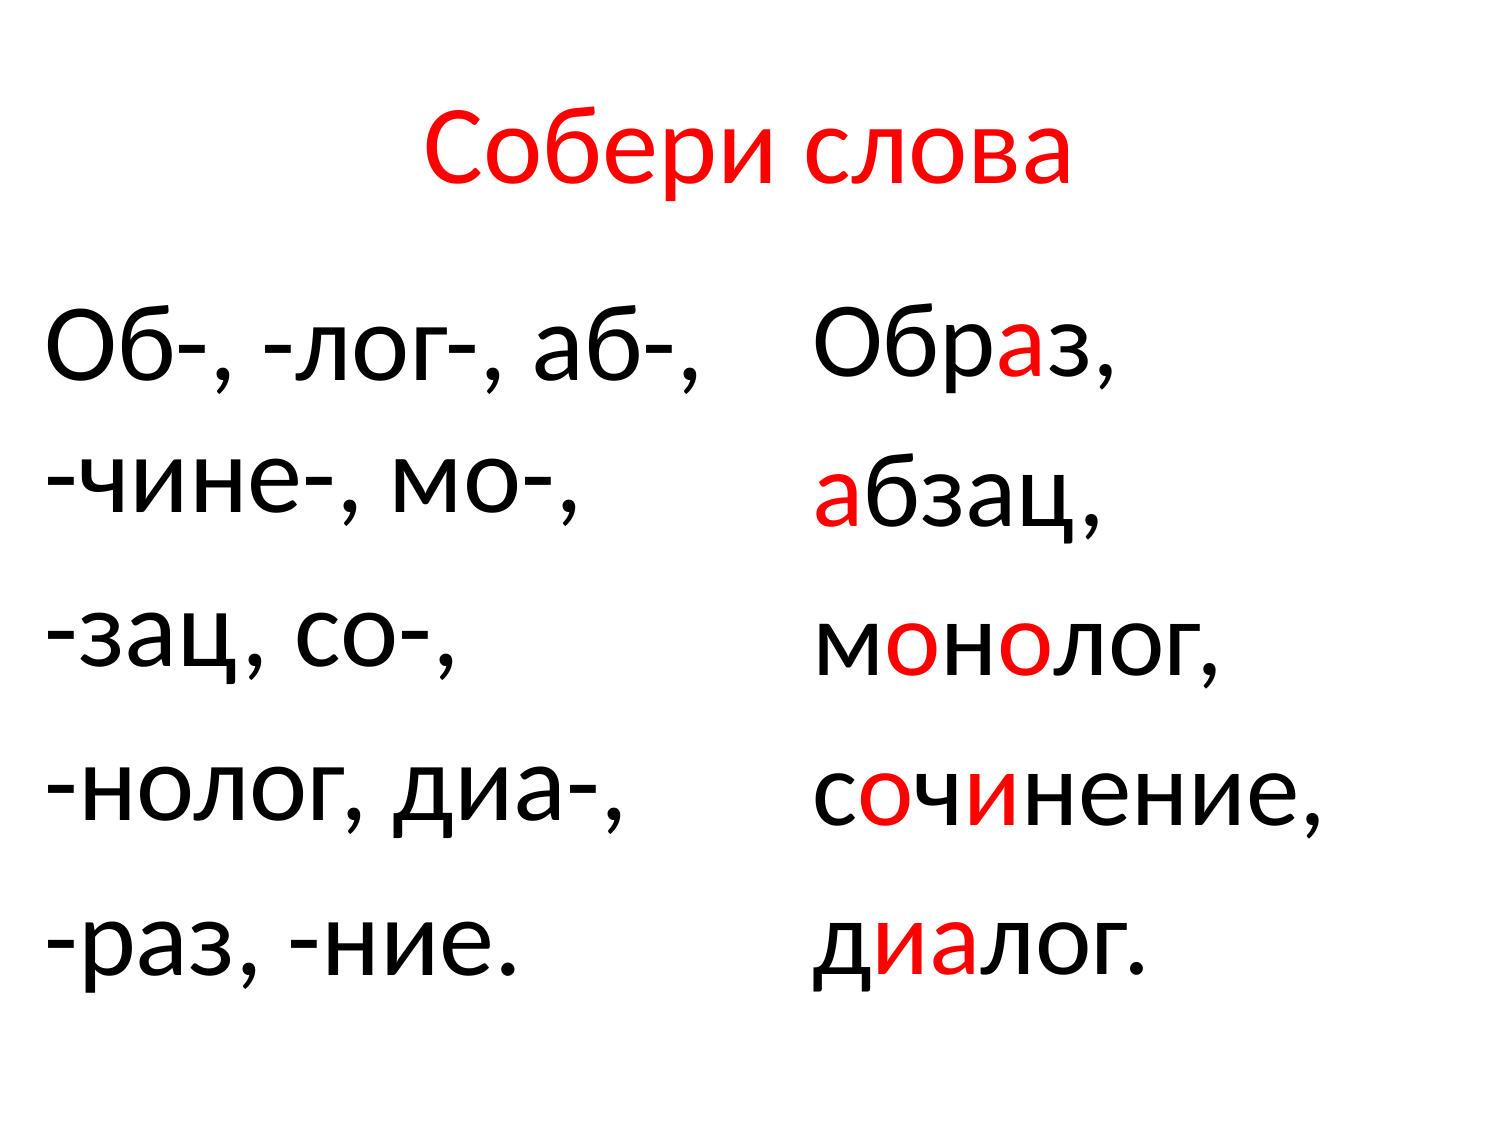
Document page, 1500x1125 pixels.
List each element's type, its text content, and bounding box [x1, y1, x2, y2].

list Об-, -лог-, аб-, -чине-, мо-, -зац, со-, -нолог, диа-, -раз, -ние. [29, 262, 774, 1005]
list Образ, абзац, монолог, сочинение, диалог. [797, 262, 1471, 1005]
title Собери слова [75, 45, 1425, 233]
